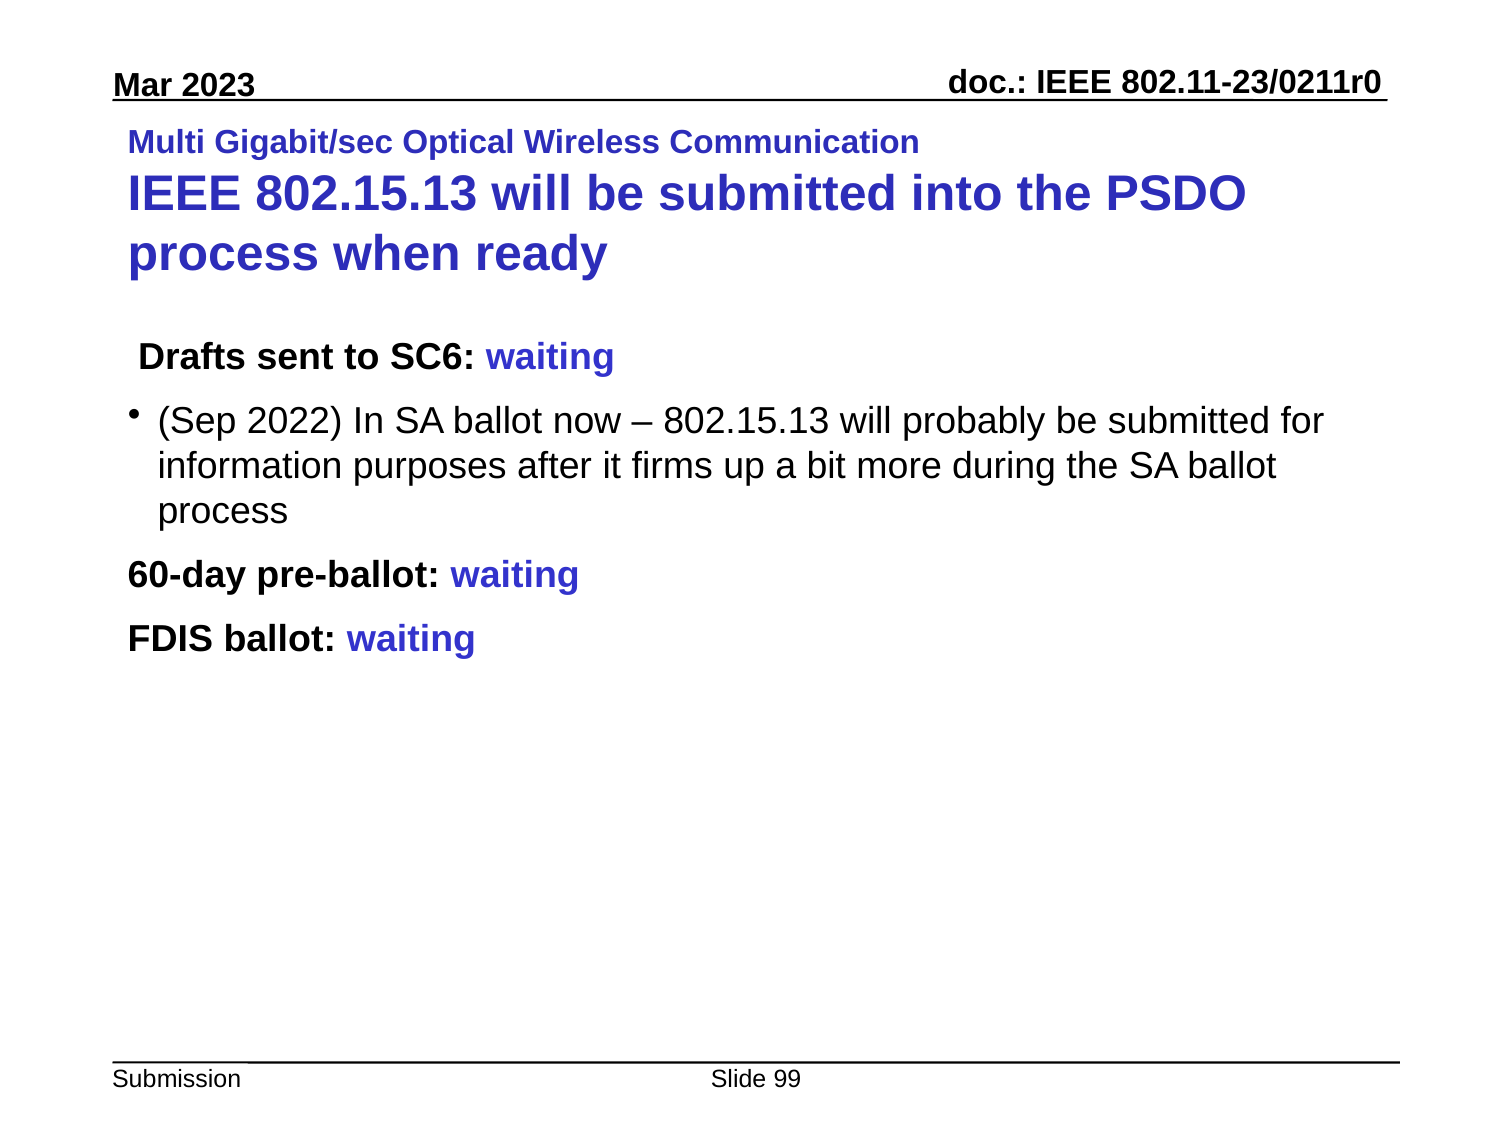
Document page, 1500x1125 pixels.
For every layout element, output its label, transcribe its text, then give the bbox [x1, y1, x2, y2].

title Multi Gigabit/sec Optical Wireless Communication IEEE 802.15.13 will be submitted into the PSDO process when ready [112, 112, 1388, 288]
slide_number Slide 99 [709, 1061, 803, 1093]
list Drafts sent to SC6: waiting (Sep 2022) In SA ballot now – 802.15.13 will probably be submitted for information purposes after it firms up a bit more during the SA ballot process 60-day pre-ballot: waiting FDIS ballot: waiting [112, 324, 1388, 1000]
